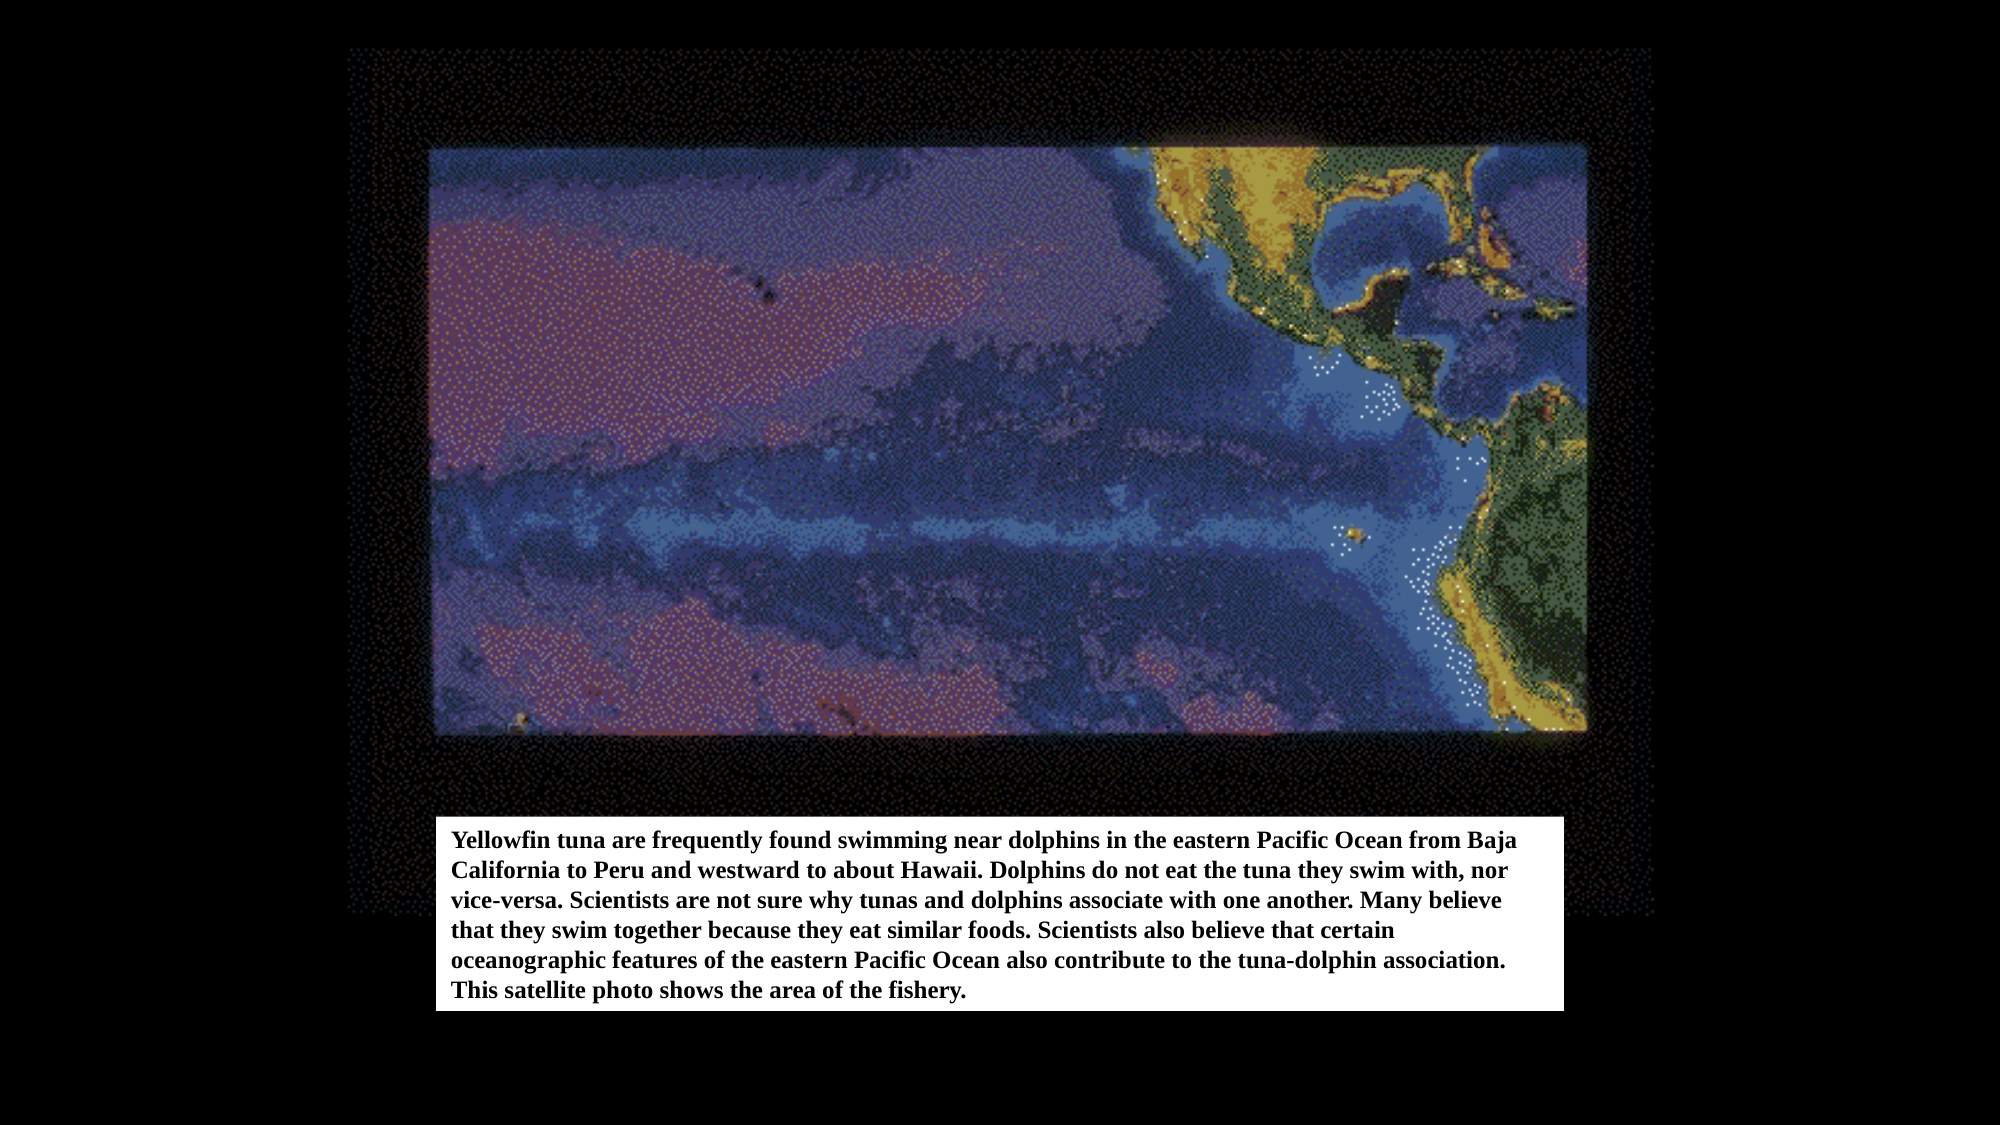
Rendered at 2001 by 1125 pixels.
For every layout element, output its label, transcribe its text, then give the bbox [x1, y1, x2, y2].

text_box Yellowfin tuna are frequently found swimming near dolphins in the eastern Pacific Ocean from Baja California to Peru and westward to about Hawaii. Dolphins do not eat the tuna they swim with, nor vice-versa. Scientists are not sure why tunas and dolphins associate with one another. Many believe that they swim together because they eat similar foods. Scientists also believe that certain oceanographic features of the eastern Pacific Ocean also contribute to the tuna-dolphin association. This satellite photo shows the area of the fishery. [436, 916, 1564, 1011]
picture [346, 42, 1654, 916]
